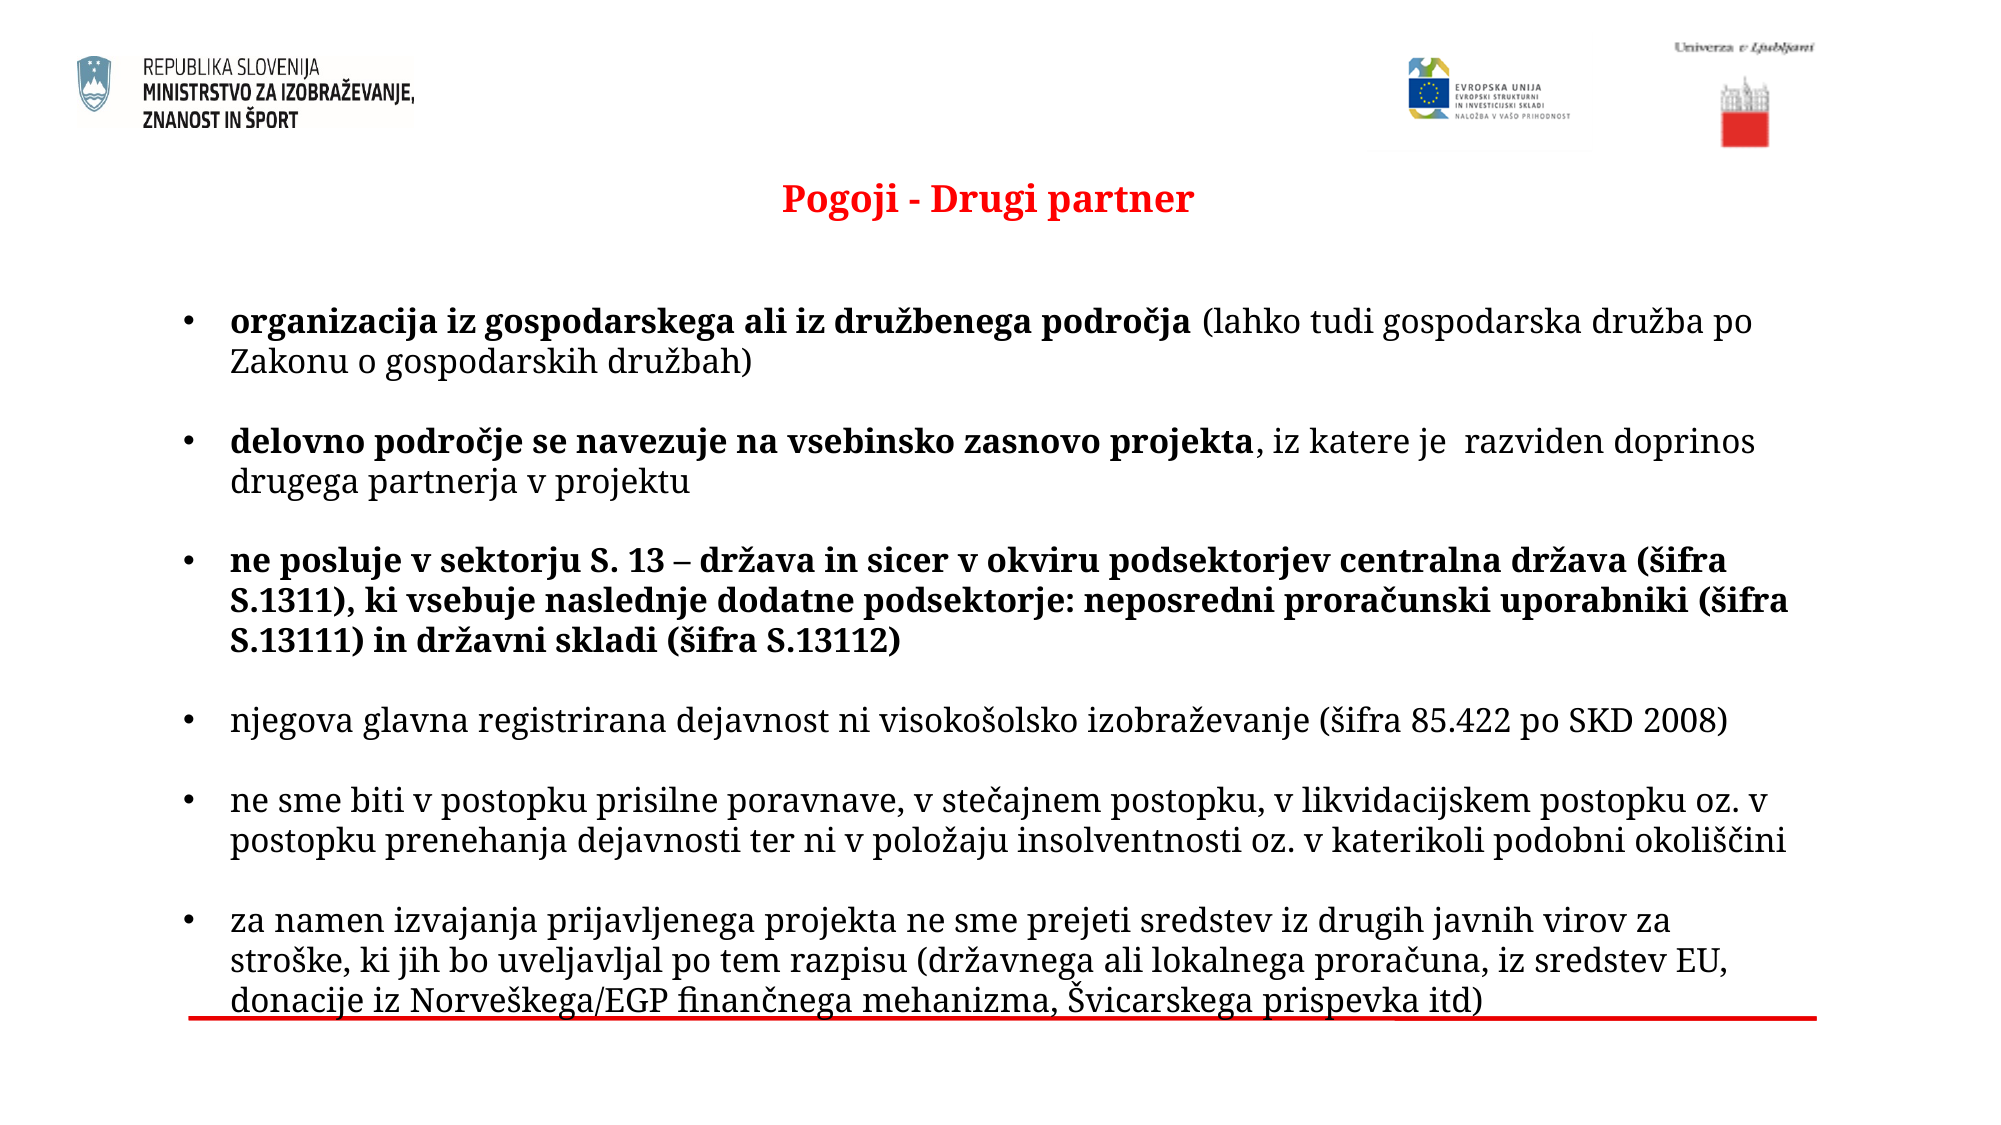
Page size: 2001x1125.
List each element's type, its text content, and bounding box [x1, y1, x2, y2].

text_box Pogoji - Drugi partner organizacija iz gospodarskega ali iz družbenega področja (lahko tudi gospodarska družba po Zakonu o gospodarskih družbah) delovno področje se navezuje na vsebinsko zasnovo projekta, iz katere je razviden doprinos drugega partnerja v projektu ne posluje v sektorju S. 13 – država in sicer v okviru podsektorjev centralna država (šifra S.1311), ki vsebuje naslednje dodatne podsektorje: neposredni proračunski uporabniki (šifra S.13111) in državni skladi (šifra S.13112) njegova glavna registrirana dejavnost ni visokošolsko izobraževanje (šifra 85.422 po SKD 2008) ne sme biti v postopku prisilne poravnave, v stečajnem postopku, v likvidacijskem postopku oz. v postopku prenehanja dejavnosti ter ni v položaju insolventnosti oz. v katerikoli podobni okoliščini za namen izvajanja prijavljenega projekta ne sme prejeti sredstev iz drugih javnih virov za stroške, ki jih bo uveljavljal po tem razpisu (državnega ali lokalnega proračuna, iz sredstev EU, donacije iz Norveškega/EGP finančnega mehanizma, Švicarskega prispevka itd) [168, 167, 1810, 1062]
picture [76, 56, 415, 129]
picture [1659, 38, 1832, 160]
picture [1366, 31, 1594, 153]
